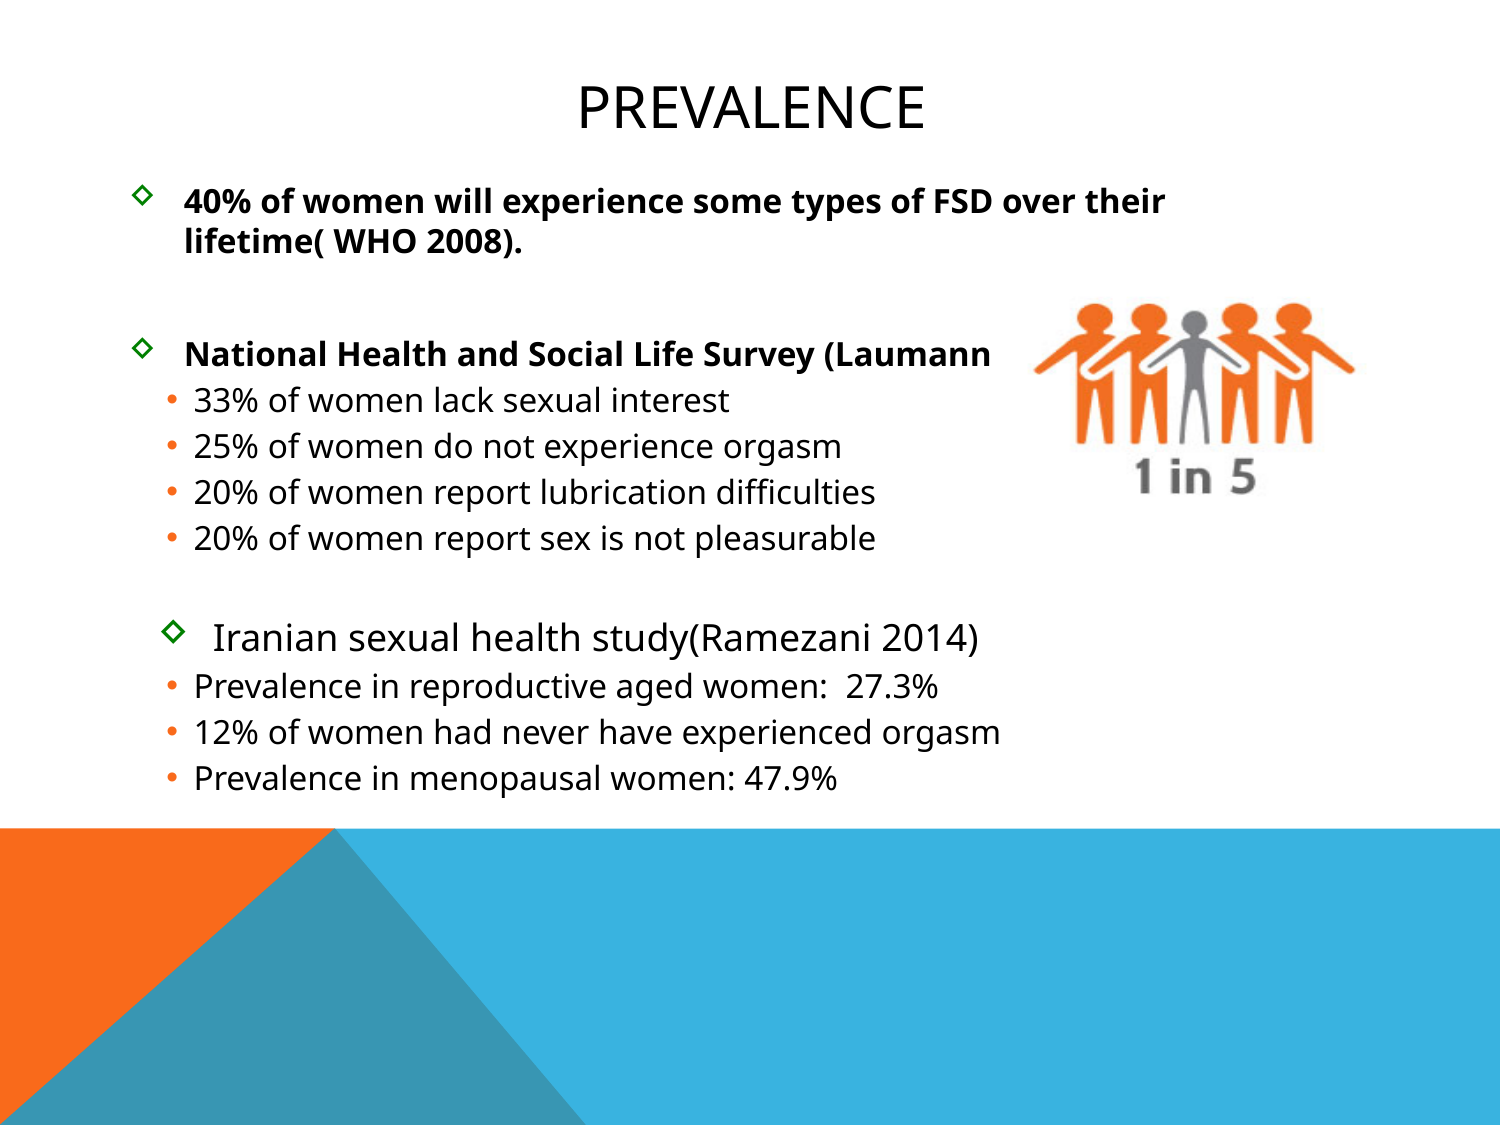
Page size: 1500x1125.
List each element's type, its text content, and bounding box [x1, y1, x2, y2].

picture [999, 286, 1388, 524]
title PREVALENCE [135, 60, 1369, 150]
list 40% of women will experience some types of FSD over their lifetime( WHO 2008). National Health and Social Life Survey (Laumann 1999) 33% of women lack sexual interest 25% of women do not experience orgasm 20% of women report lubrication difficulties 20% of women report sex is not pleasurable Iranian sexual health study(Ramezani 2014) Prevalence in reproductive aged women: 27.3% 12% of women had never have experienced orgasm Prevalence in menopausal women: 47.9% [112, 172, 1388, 819]
